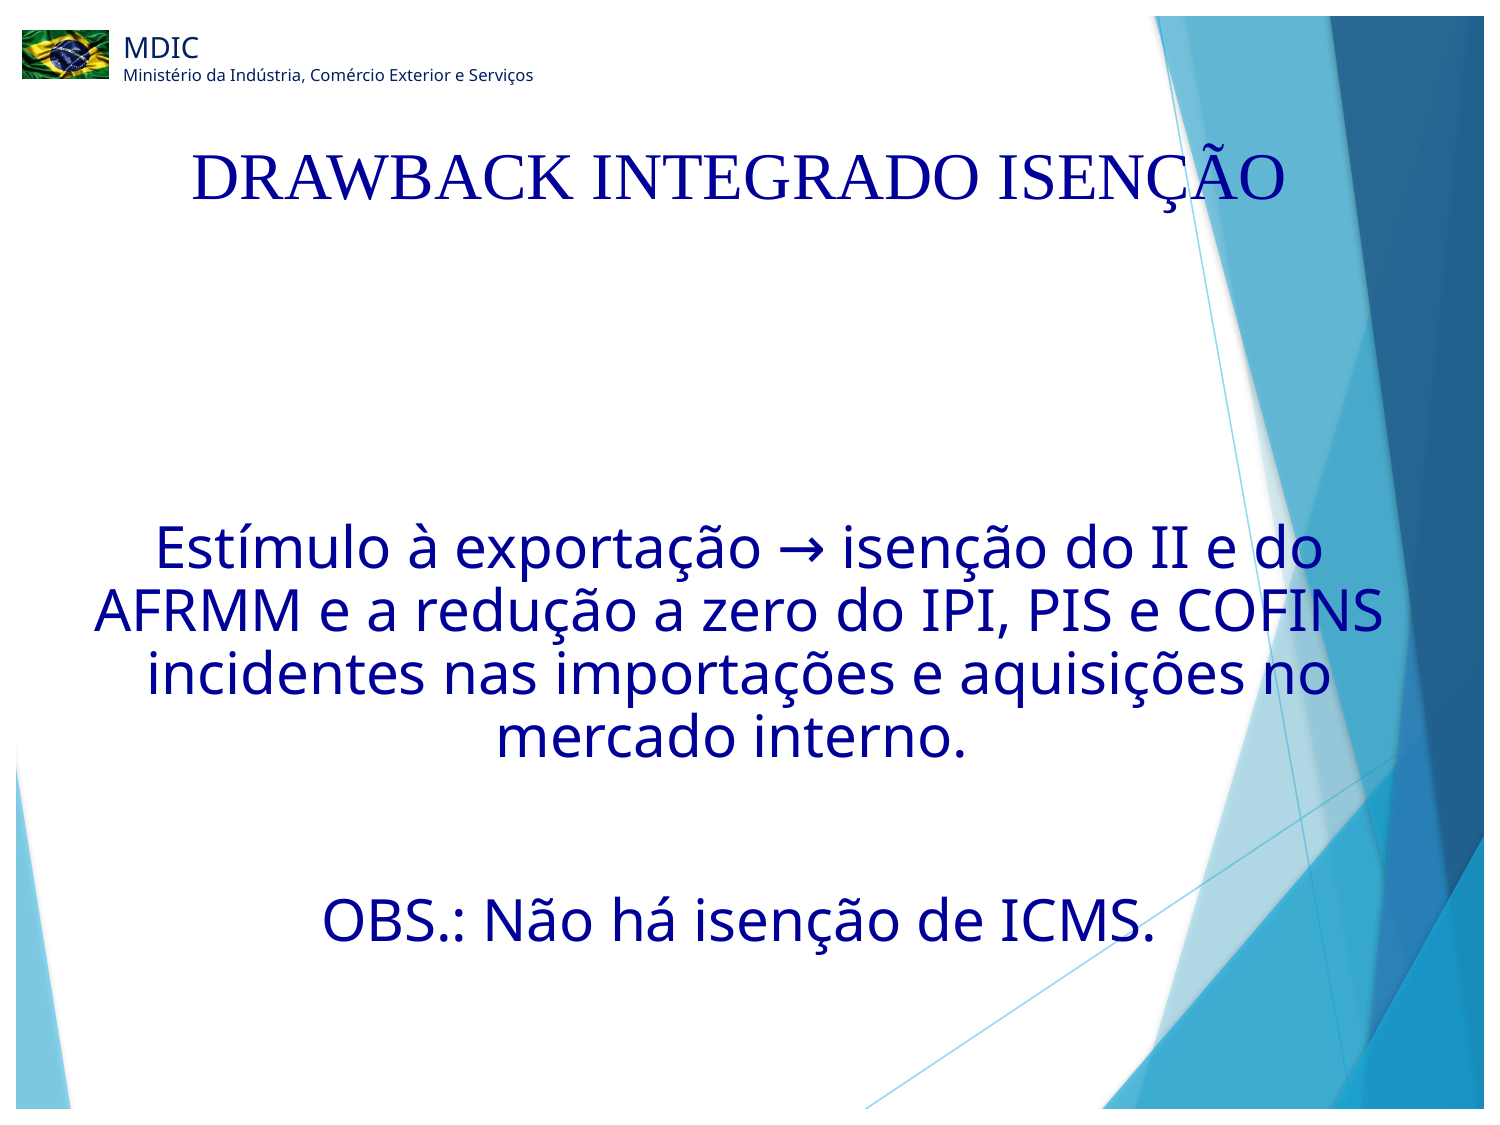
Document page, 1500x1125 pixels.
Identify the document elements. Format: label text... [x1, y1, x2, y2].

picture [22, 29, 109, 79]
text_box MDIC Ministério da Indústria, Comércio Exterior e Serviços [108, 22, 1396, 92]
text_box [0, 0, 1500, 1125]
